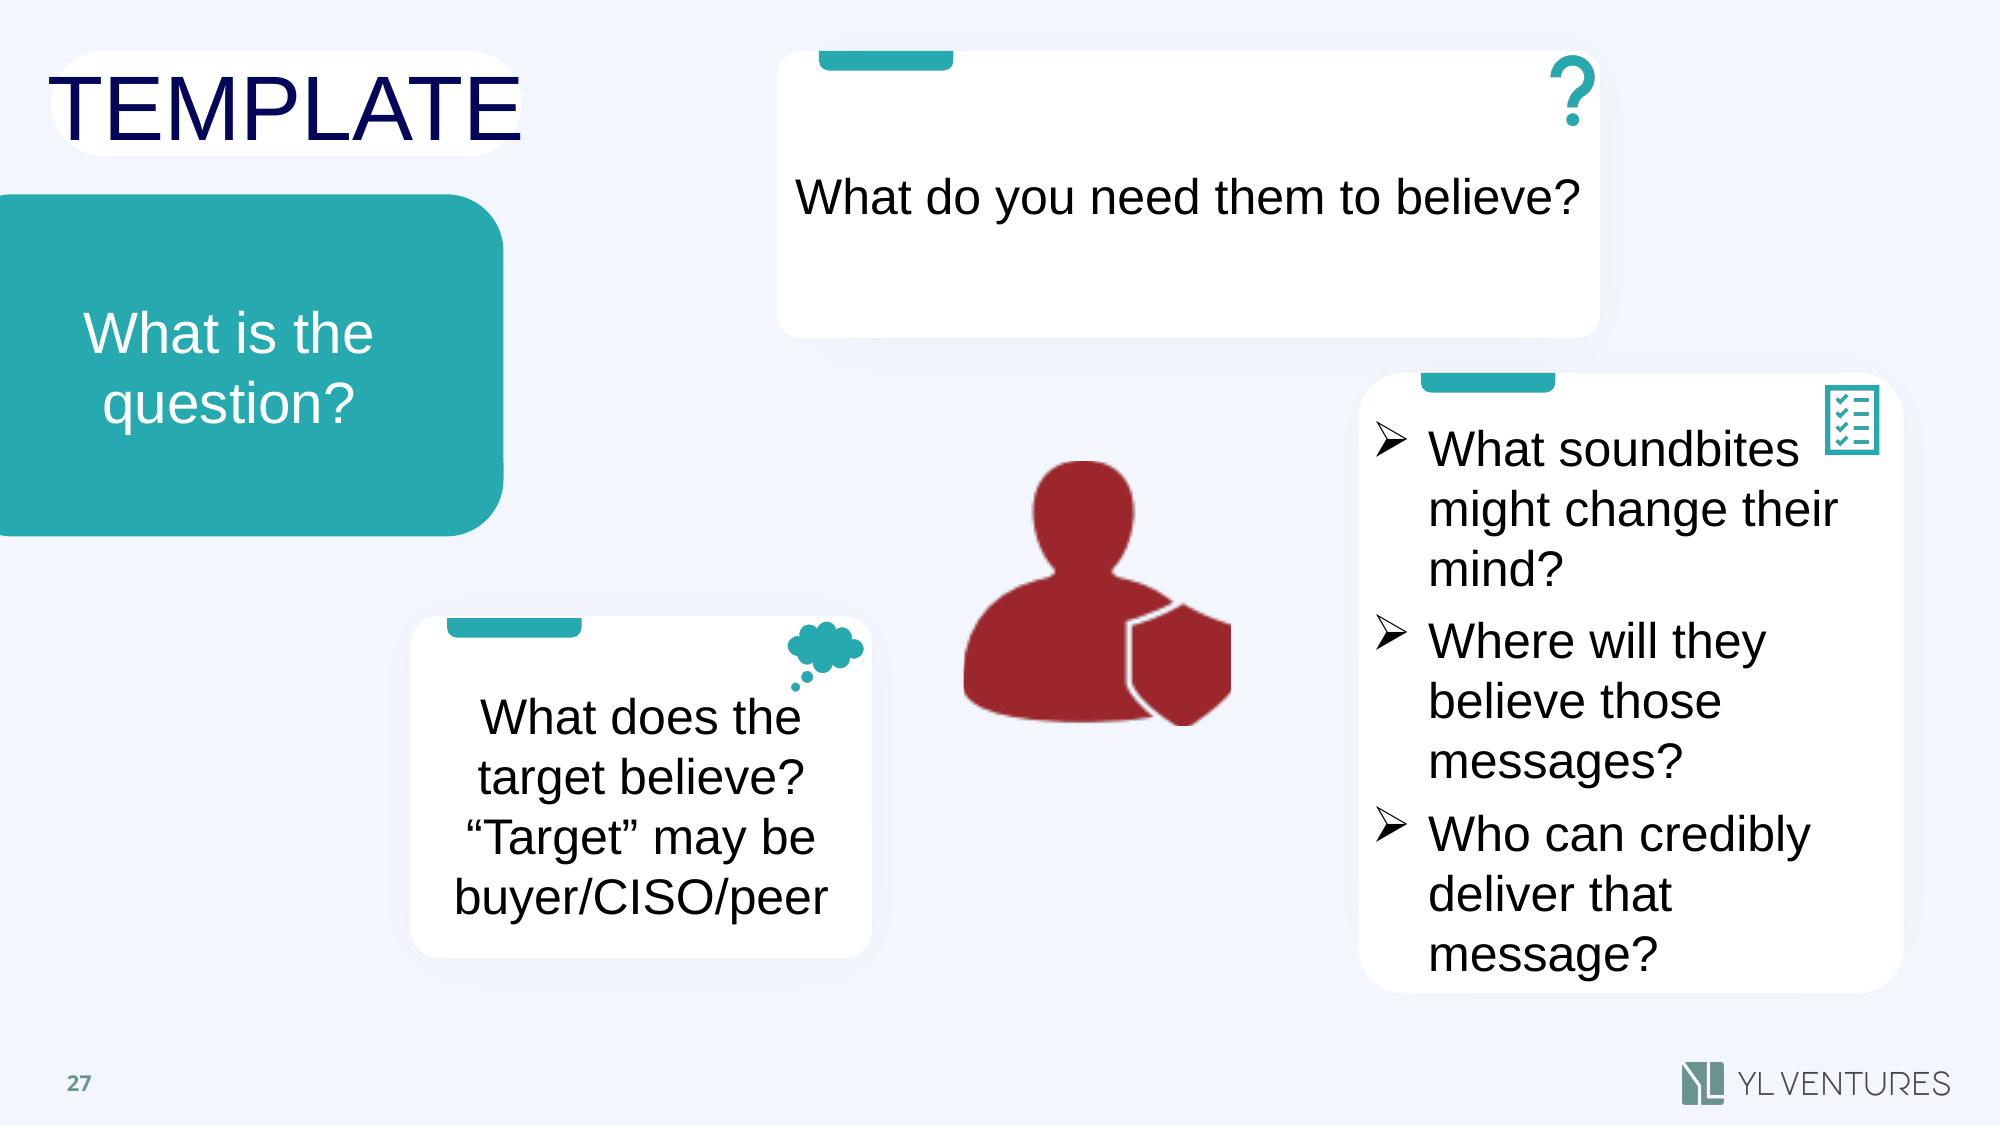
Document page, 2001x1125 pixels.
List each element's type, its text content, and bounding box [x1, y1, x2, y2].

text_box What does the target believe? “Target” may be buyer/CISO/peer [410, 616, 872, 959]
text_box [816, 48, 956, 73]
picture [1682, 1062, 1950, 1105]
picture [779, 609, 872, 703]
text_box What soundbites might change their mind? Where will they believe those messages? Who can credibly deliver that message? [1358, 372, 1904, 994]
text_box What is the question? [0, 192, 506, 539]
text_box TEMPLATE [50, 50, 522, 156]
picture [1530, 48, 1614, 132]
text_box [444, 615, 584, 640]
text_box What do you need them to believe? [776, 51, 1601, 338]
picture [1810, 378, 1894, 462]
text_box [1418, 370, 1558, 395]
picture [963, 461, 1231, 726]
